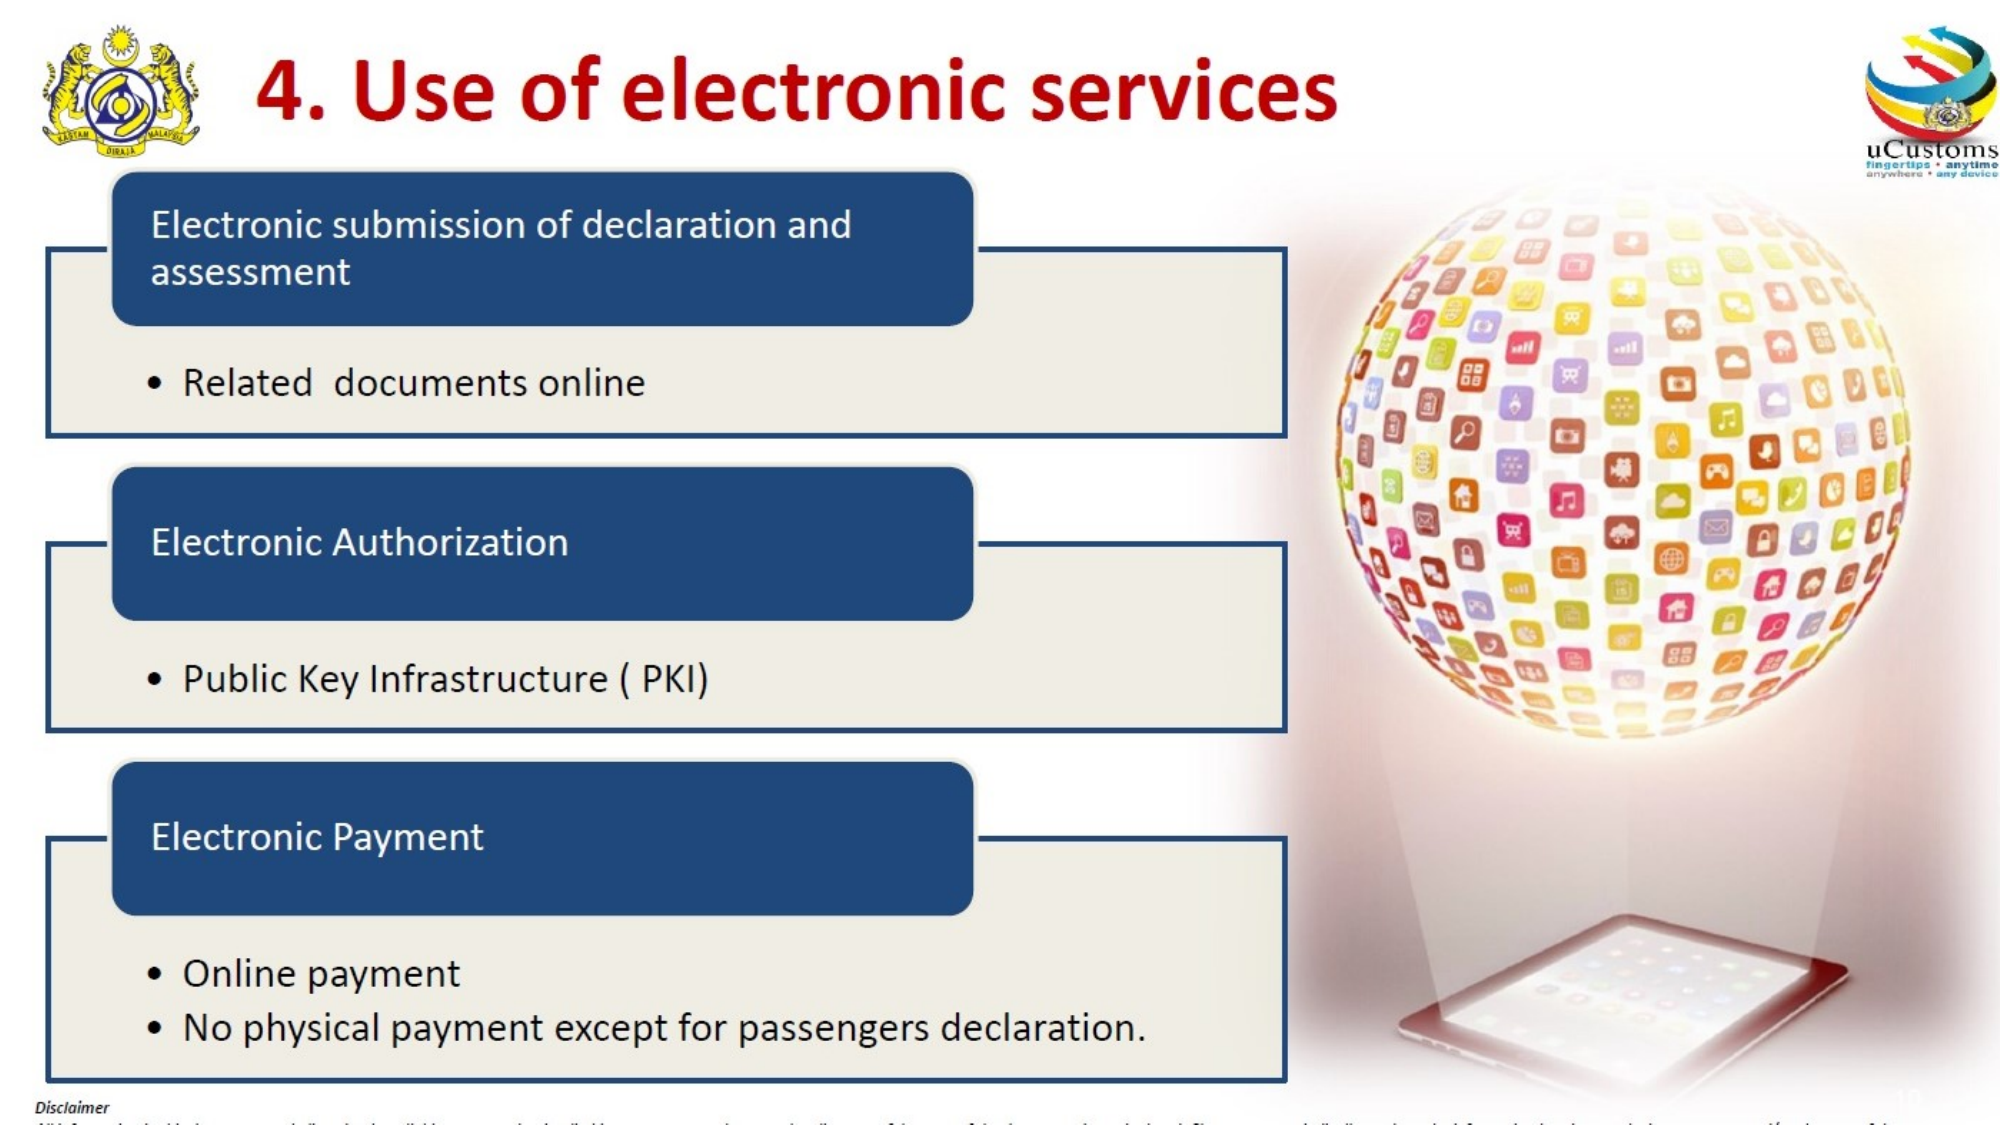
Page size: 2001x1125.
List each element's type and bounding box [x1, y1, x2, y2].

list [0, 0, 2000, 1125]
